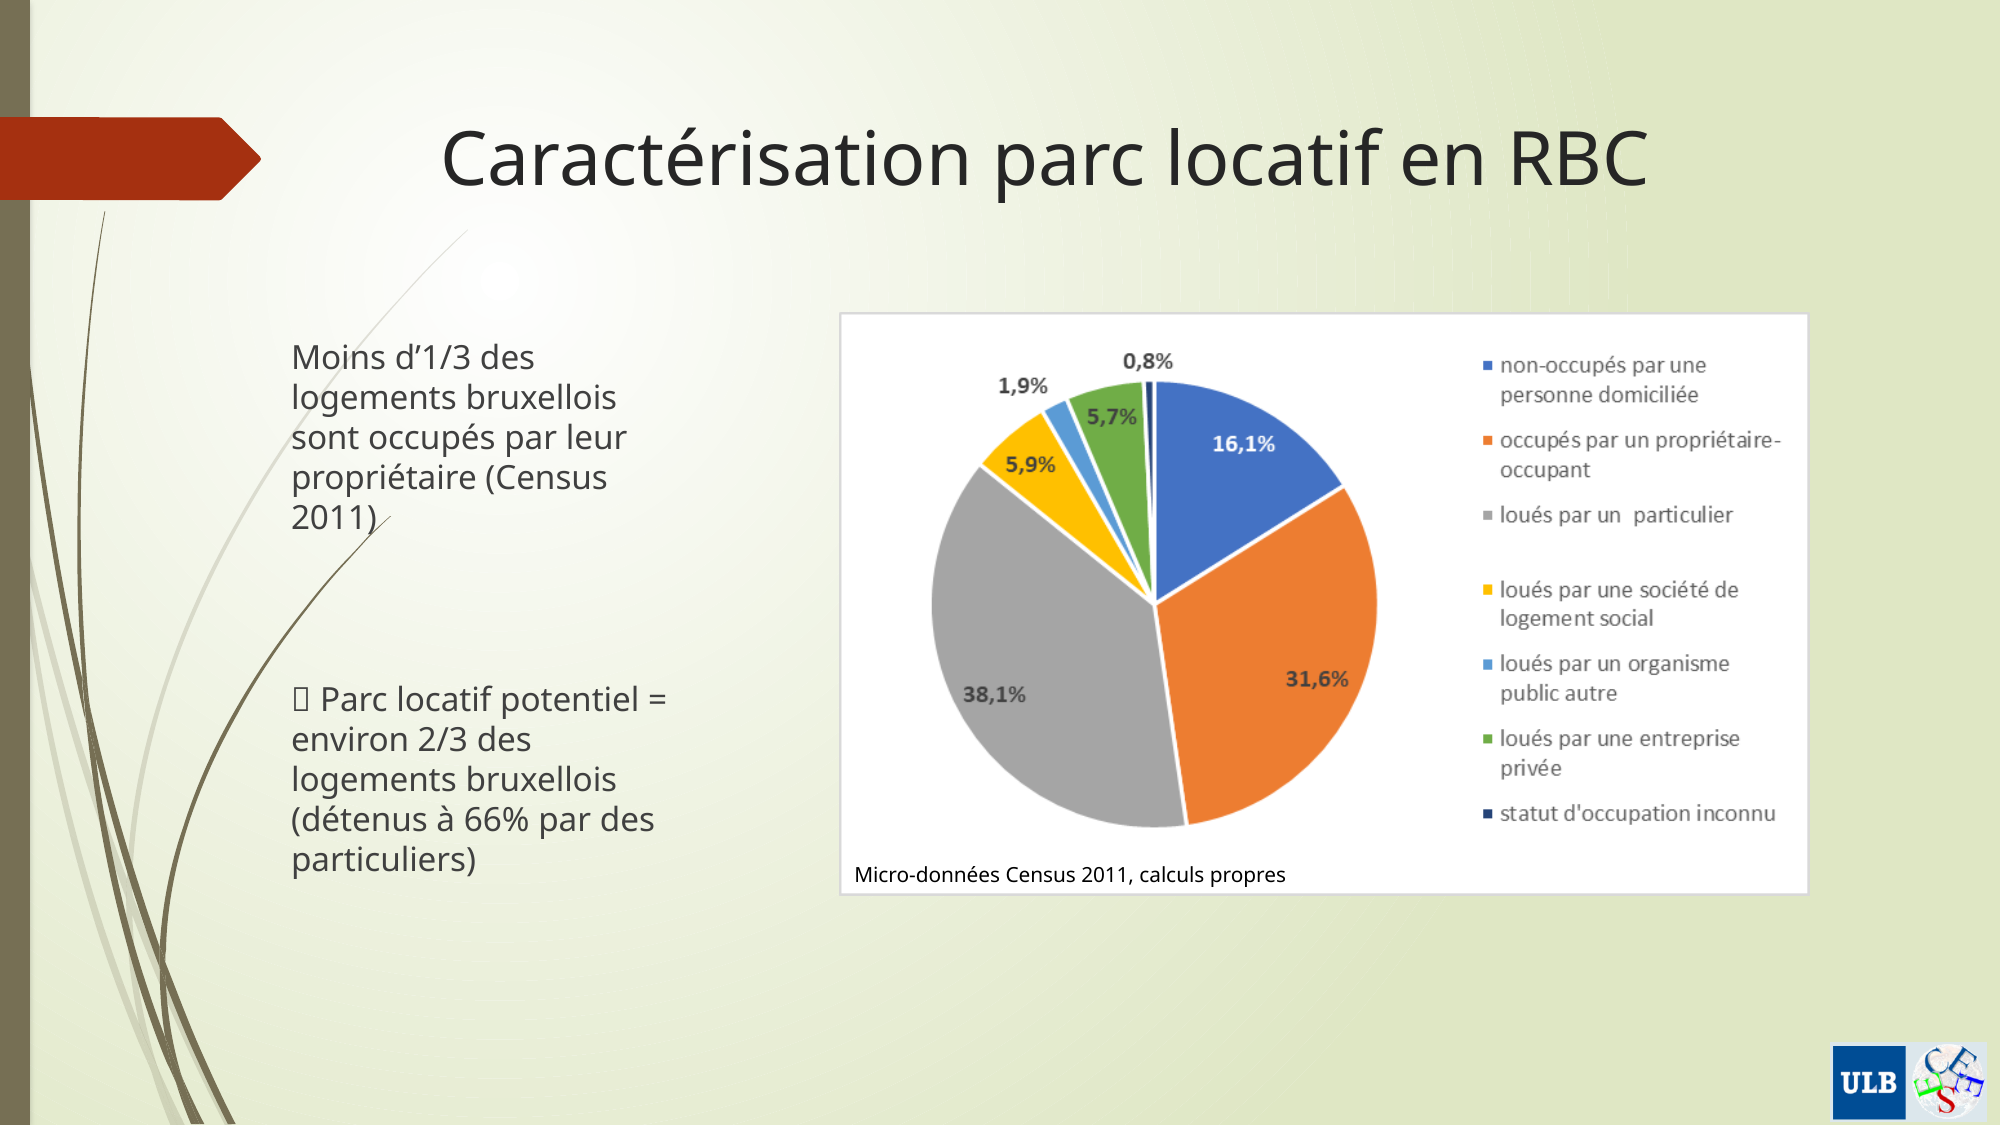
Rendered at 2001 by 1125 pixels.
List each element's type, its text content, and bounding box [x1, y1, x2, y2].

title Caractérisation parc locatif en RBC [425, 102, 1888, 313]
picture [1829, 1042, 1987, 1122]
text_box Moins d’1/3 des logements bruxellois sont occupés par leur propriétaire (Census 2011)  Parc locatif potentiel = environ 2/3 des logements bruxellois (détenus à 66% par des particuliers) [276, 328, 692, 896]
picture [839, 312, 1810, 896]
